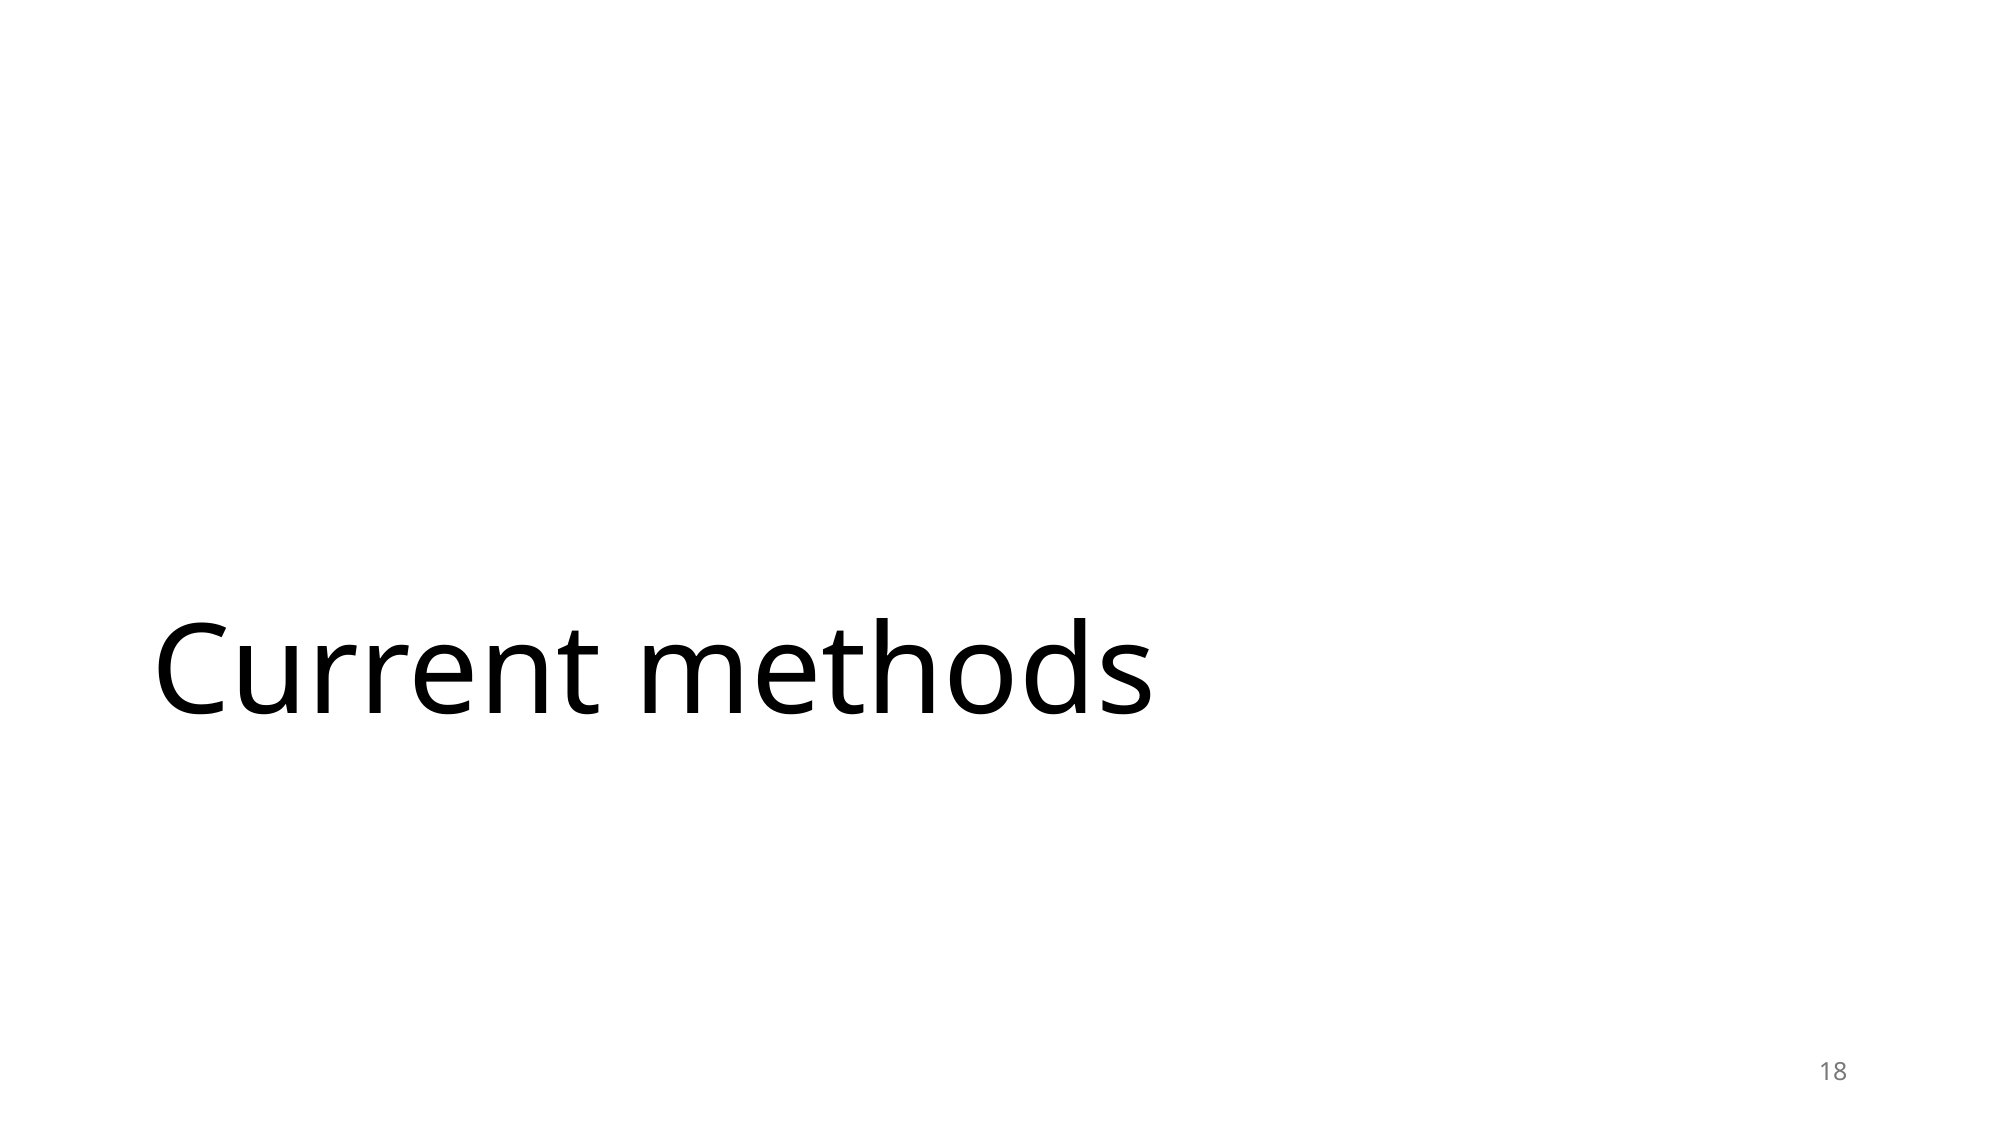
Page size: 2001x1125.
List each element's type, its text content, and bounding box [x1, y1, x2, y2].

title Current methods [136, 280, 1862, 749]
slide_number 18 [1412, 1042, 1863, 1103]
